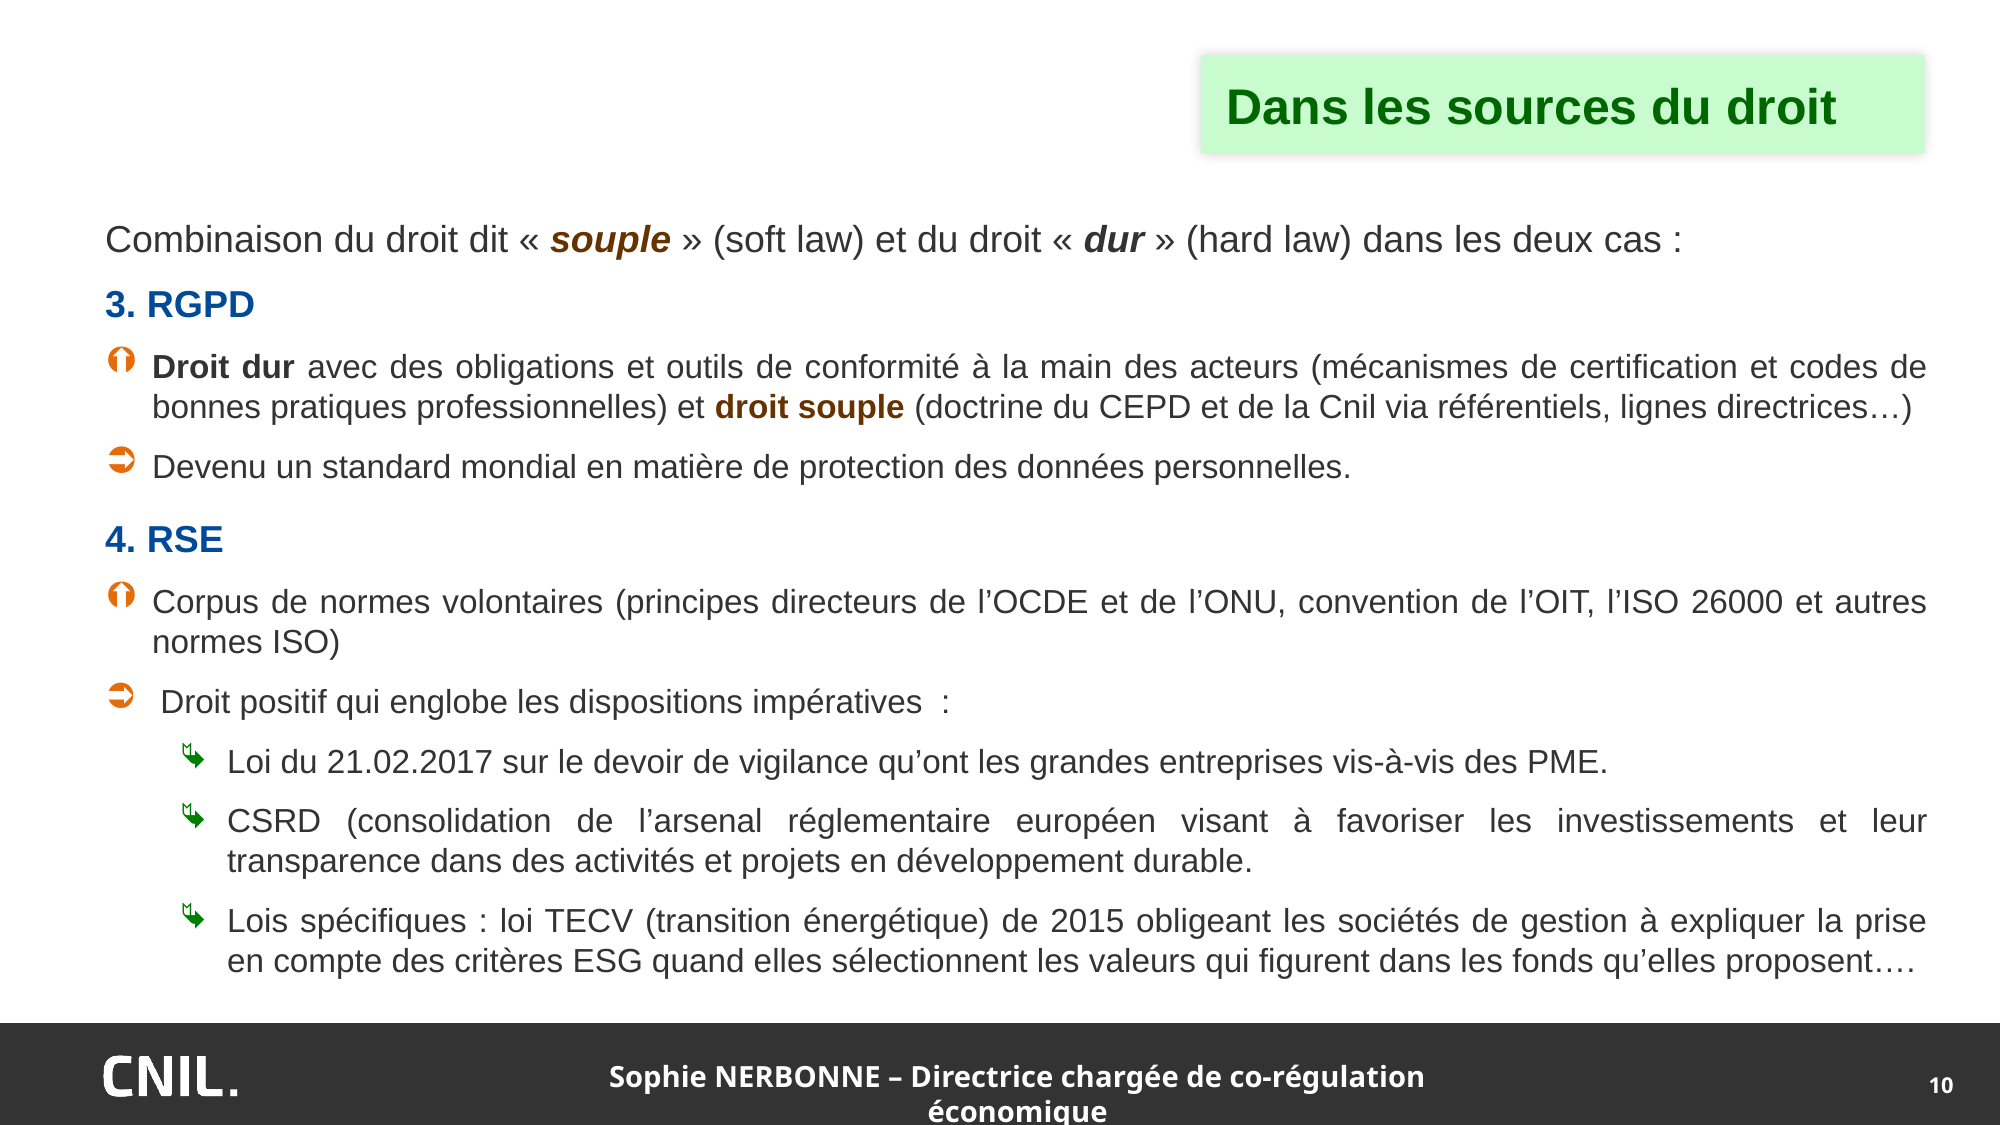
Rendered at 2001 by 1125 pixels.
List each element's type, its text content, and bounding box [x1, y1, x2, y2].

slide_number 10 [1795, 1062, 1969, 1111]
text_box Dans les sources du droit [1200, 54, 1925, 154]
text_box Combinaison du droit dit « souple » (soft law) et du droit « dur » (hard law) dans les deux cas : 3. RGPD Droit dur avec des obligations et outils de conformité à la main des acteurs (mécanismes de certification et codes de bonnes pratiques professionnelles) et droit souple (doctrine du CEPD et de la Cnil via référentiels, lignes directrices…) Devenu un standard mondial en matière de protection des données personnelles. 4. RSE Corpus de normes volontaires (principes directeurs de l’OCDE et de l’ONU, convention de l’OIT, l’ISO 26000 et autres normes ISO) Droit positif qui englobe les dispositions impératives : Loi du 21.02.2017 sur le devoir de vigilance qu’ont les grandes entreprises vis-à-vis des PME. CSRD (consolidation de l’arsenal réglementaire européen visant à favoriser les investissements et leur transparence dans des activités et projets en développement durable. Lois spécifiques : loi TECV (transition énergétique) de 2015 obligeant les sociétés de gestion à expliquer la prise en compte des critères ESG quand elles sélectionnent les valeurs qui figurent dans les fonds qu’elles proposent…. [90, 208, 1945, 987]
text_box Sophie NERBONNE – Directrice chargée de co-régulation économique [515, 1050, 1520, 1094]
picture [99, 1047, 244, 1103]
